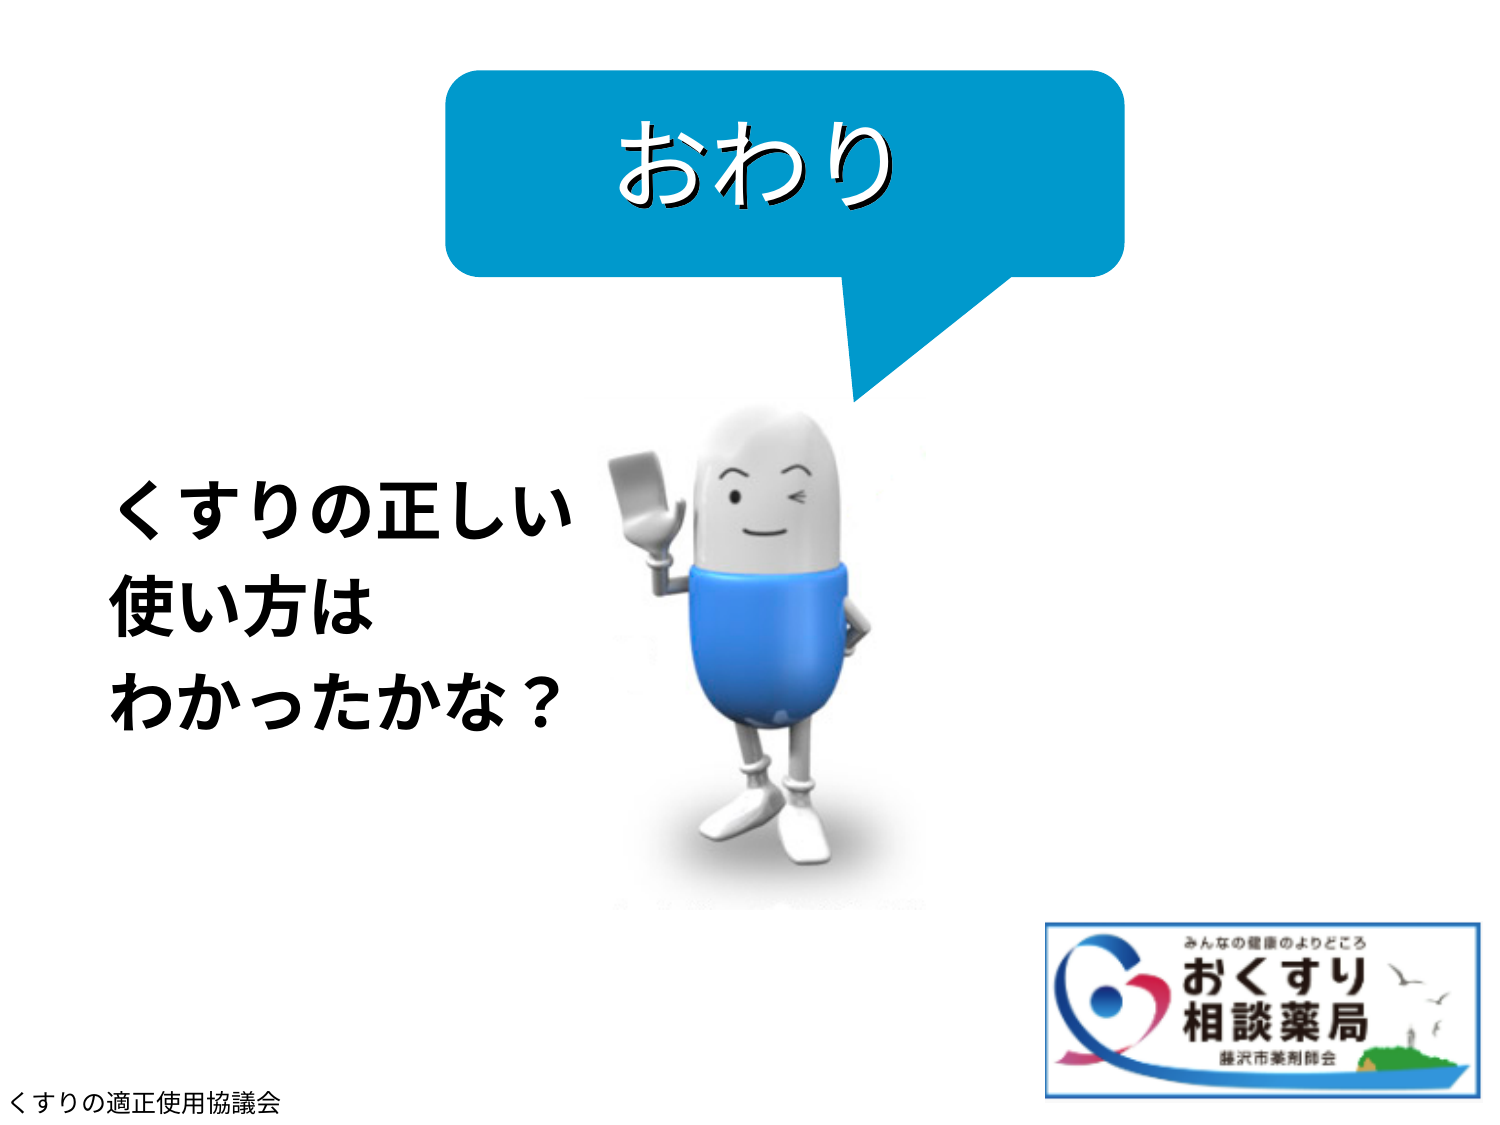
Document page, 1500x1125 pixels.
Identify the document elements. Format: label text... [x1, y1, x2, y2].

text_box くすりの正しい 使い方は わかったかな？ [93, 445, 578, 748]
text_box おわり [594, 93, 924, 229]
text_box くすりの適正使用協議会 [0, 1079, 297, 1125]
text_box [584, 396, 927, 911]
text_box [445, 70, 1125, 395]
picture [1045, 921, 1483, 1103]
